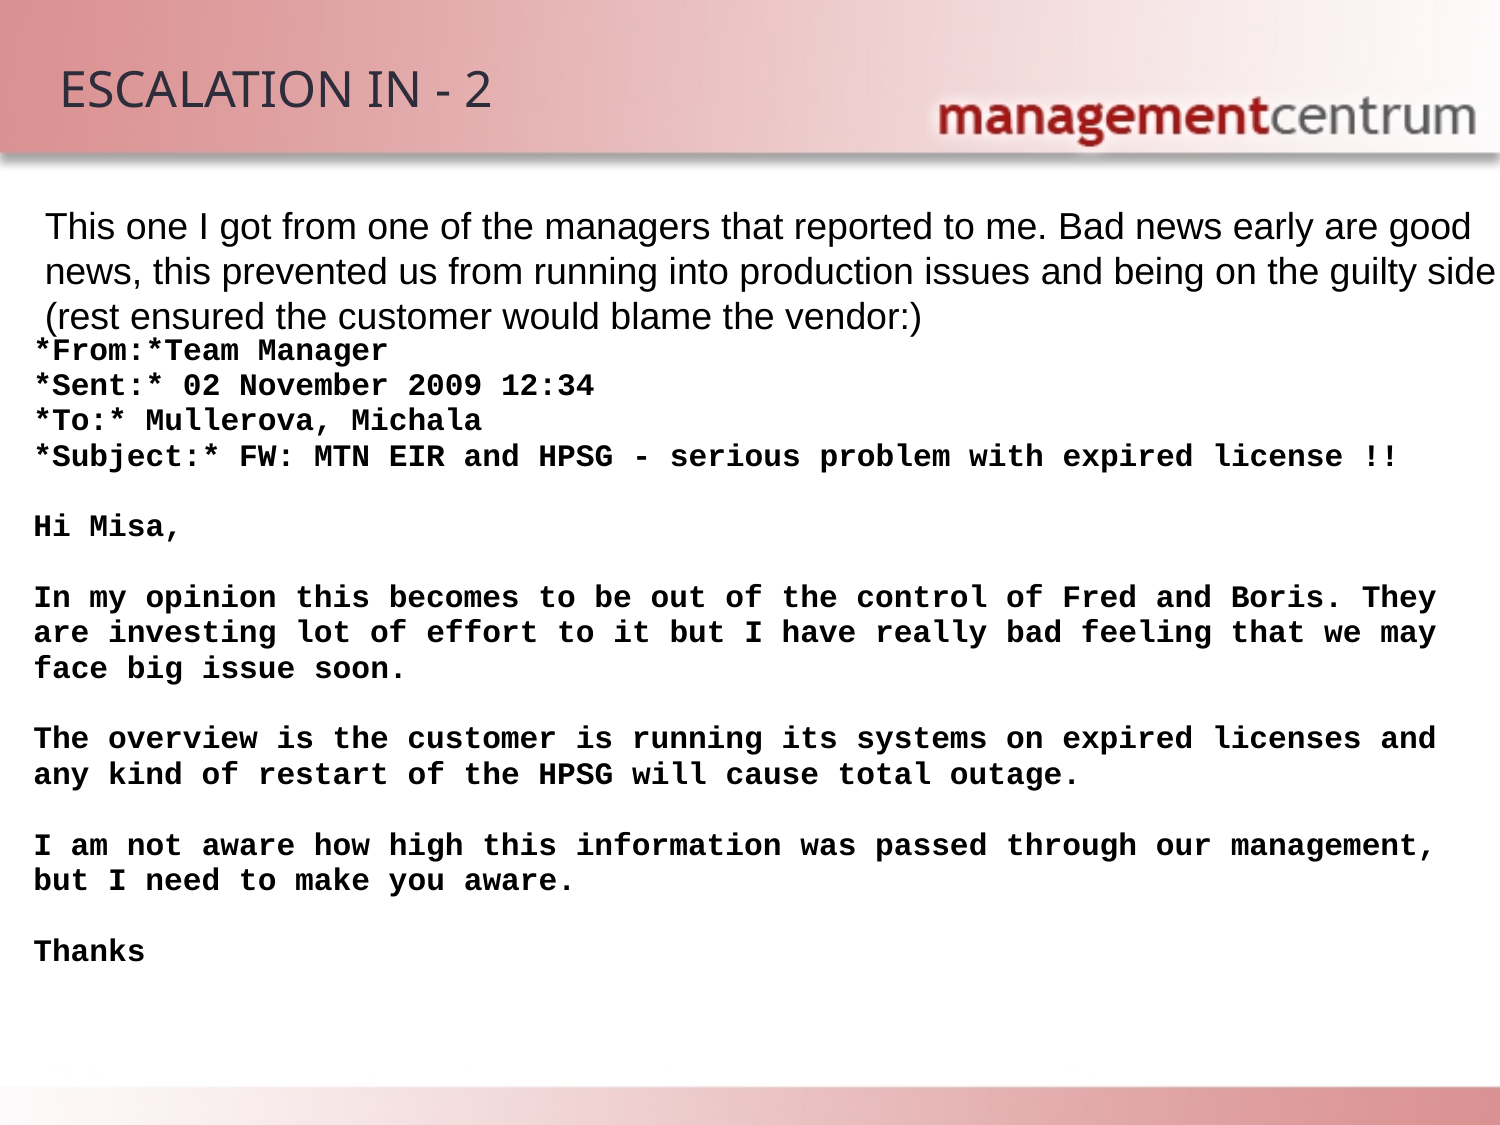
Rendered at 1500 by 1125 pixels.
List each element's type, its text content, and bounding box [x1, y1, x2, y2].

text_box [32, 334, 1495, 1125]
text_box ESCALATION IN - 2 [44, 50, 1006, 125]
picture [1495, 351, 1500, 1125]
picture [0, 0, 1500, 1125]
text_box This one I got from one of the managers that reported to me. Bad news early are good news, this prevented us from running into production issues and being on the guilty side (rest ensured the customer would blame the vendor:) [30, 195, 1500, 351]
